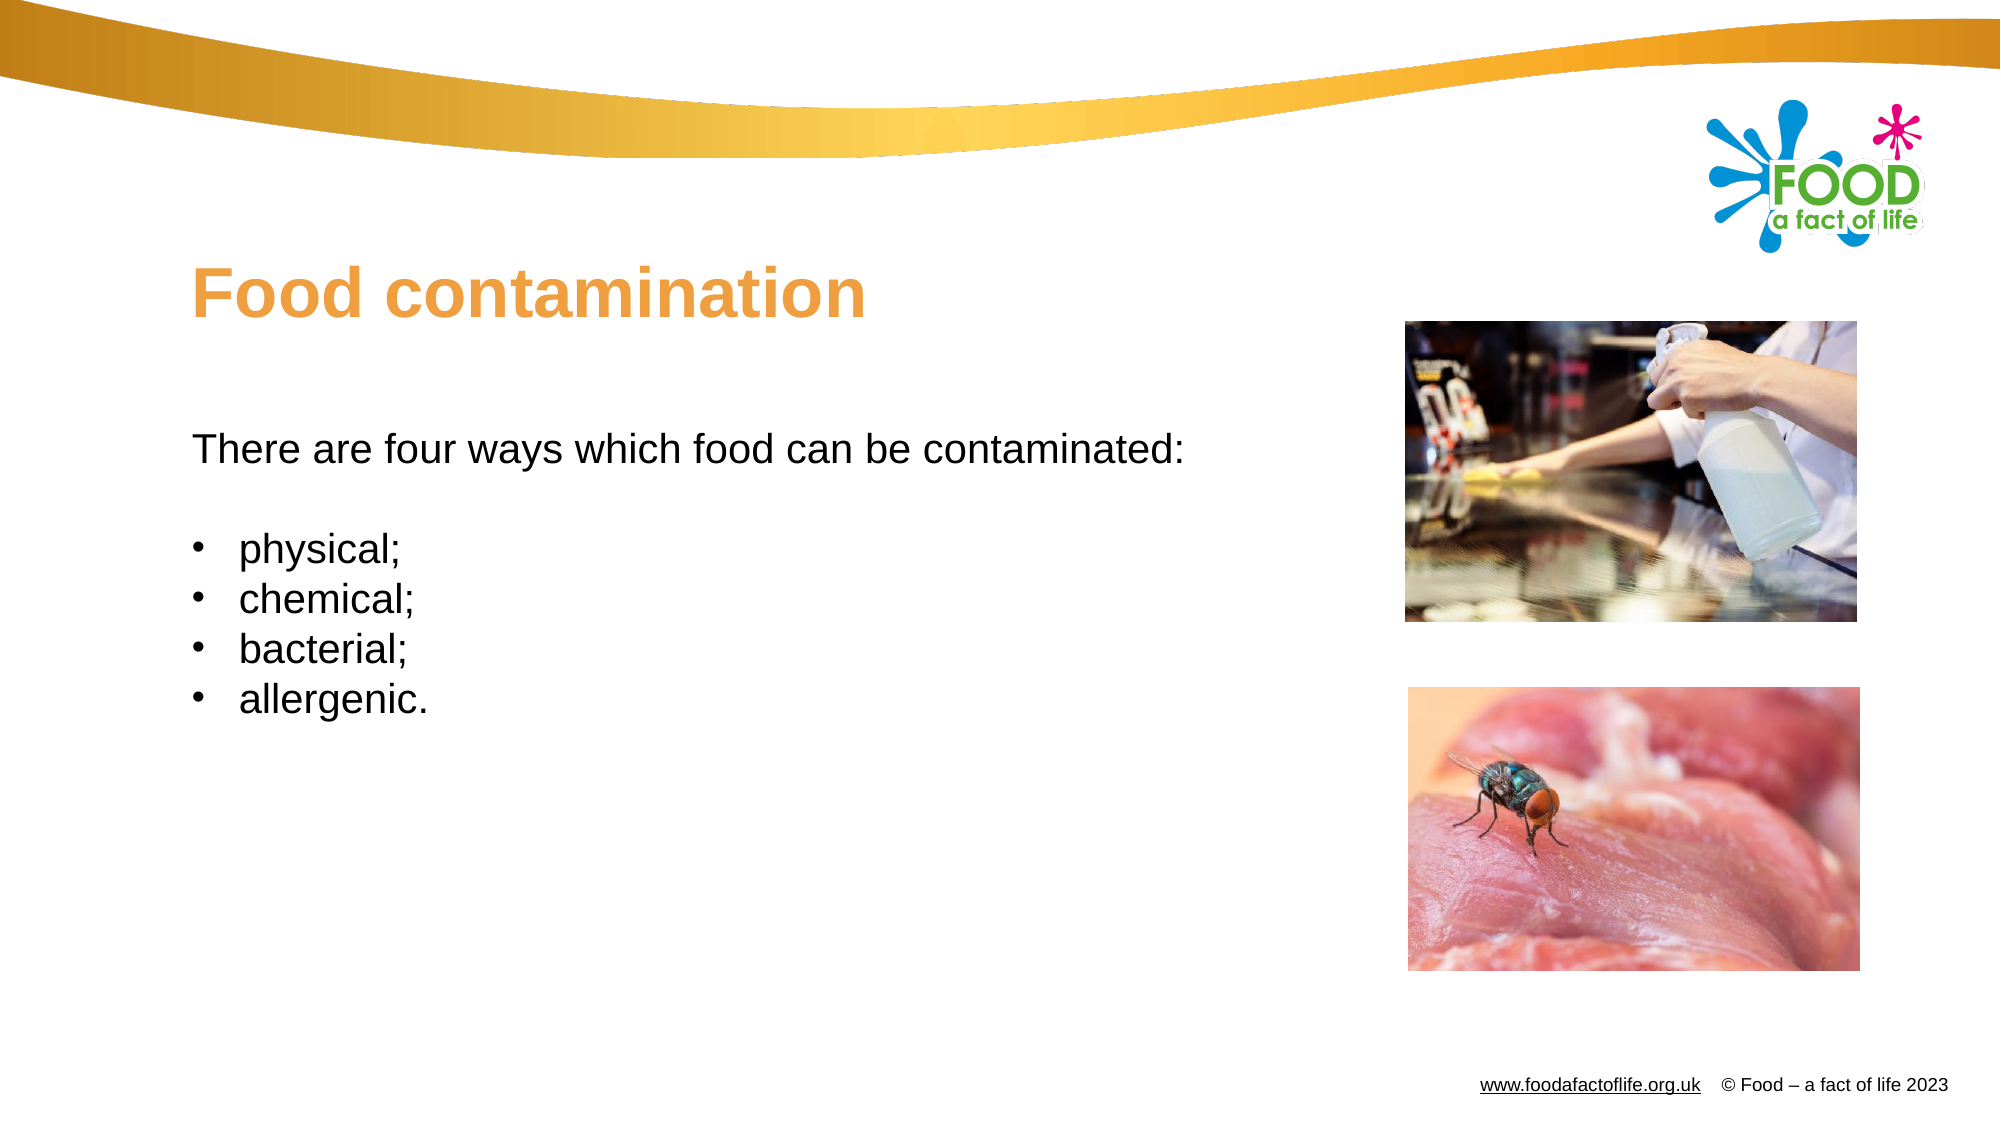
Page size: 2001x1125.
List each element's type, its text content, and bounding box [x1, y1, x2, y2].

picture [0, 0, 2000, 1125]
title Food contamination [191, 256, 1787, 375]
subtitle There are four ways which food can be contaminated: physical; chemical; bacterial; allergenic. [191, 421, 1269, 1013]
